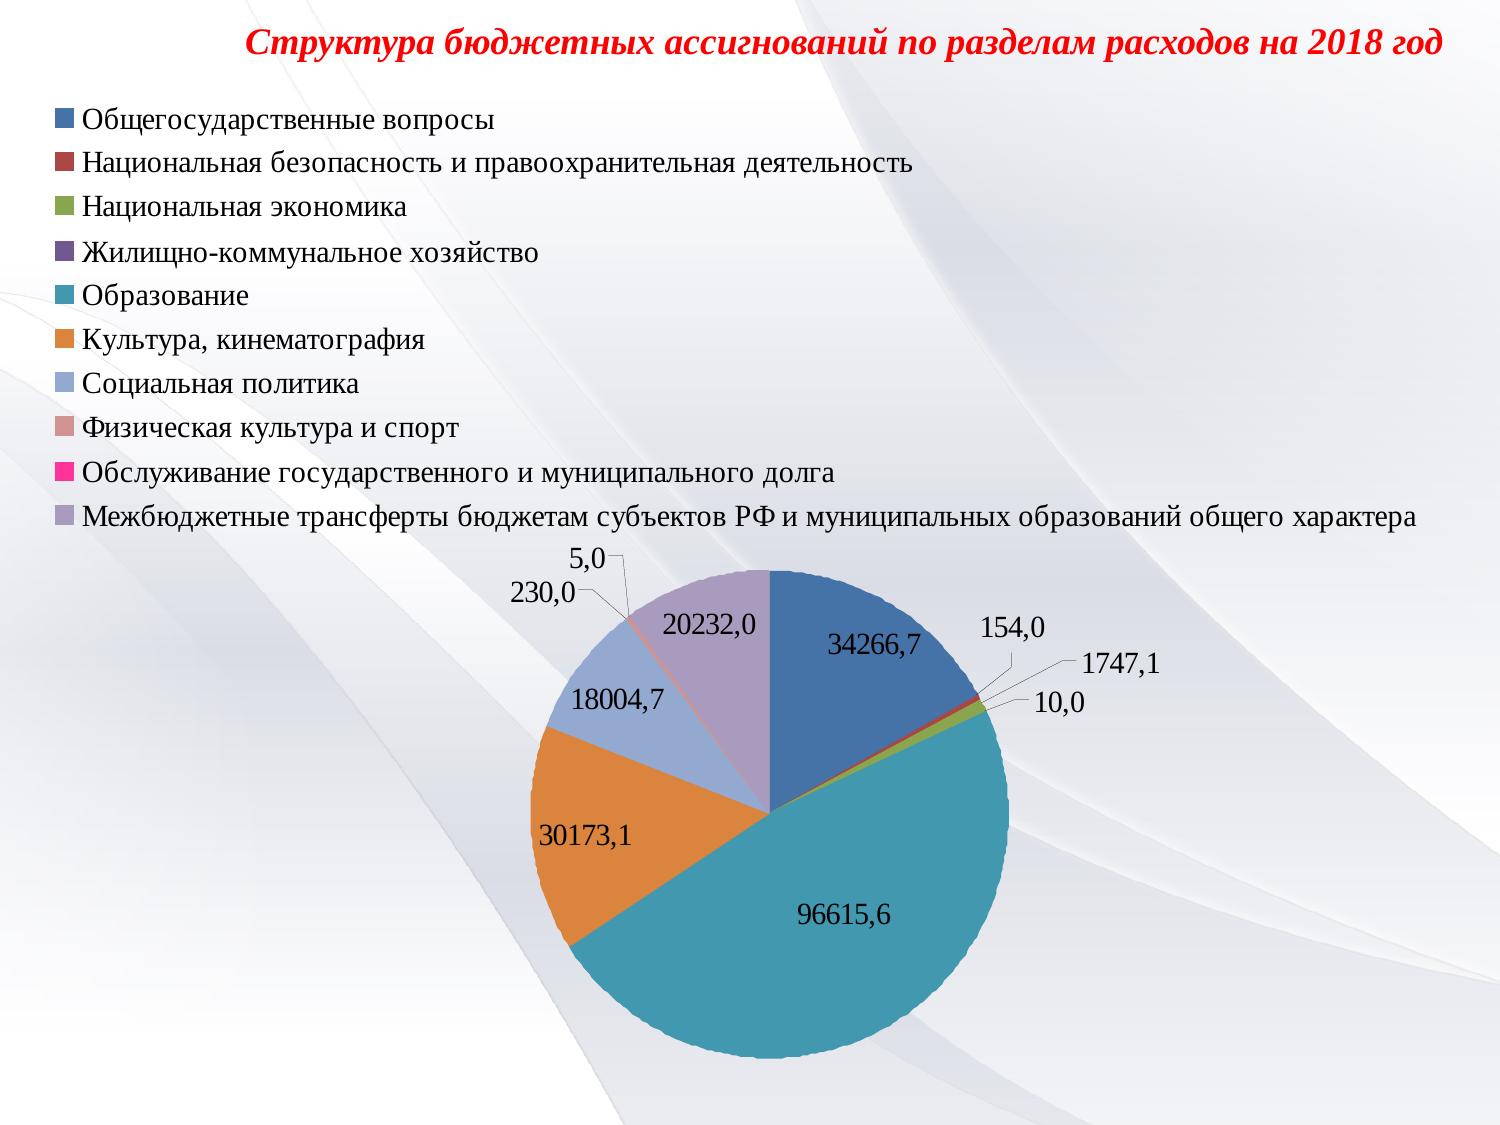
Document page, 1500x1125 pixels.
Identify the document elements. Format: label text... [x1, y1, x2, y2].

picture [0, 0, 1500, 1125]
text_box Структура бюджетных ассигнований по разделам расходов на 2018 год [230, 9, 1465, 43]
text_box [0, 43, 1466, 1094]
